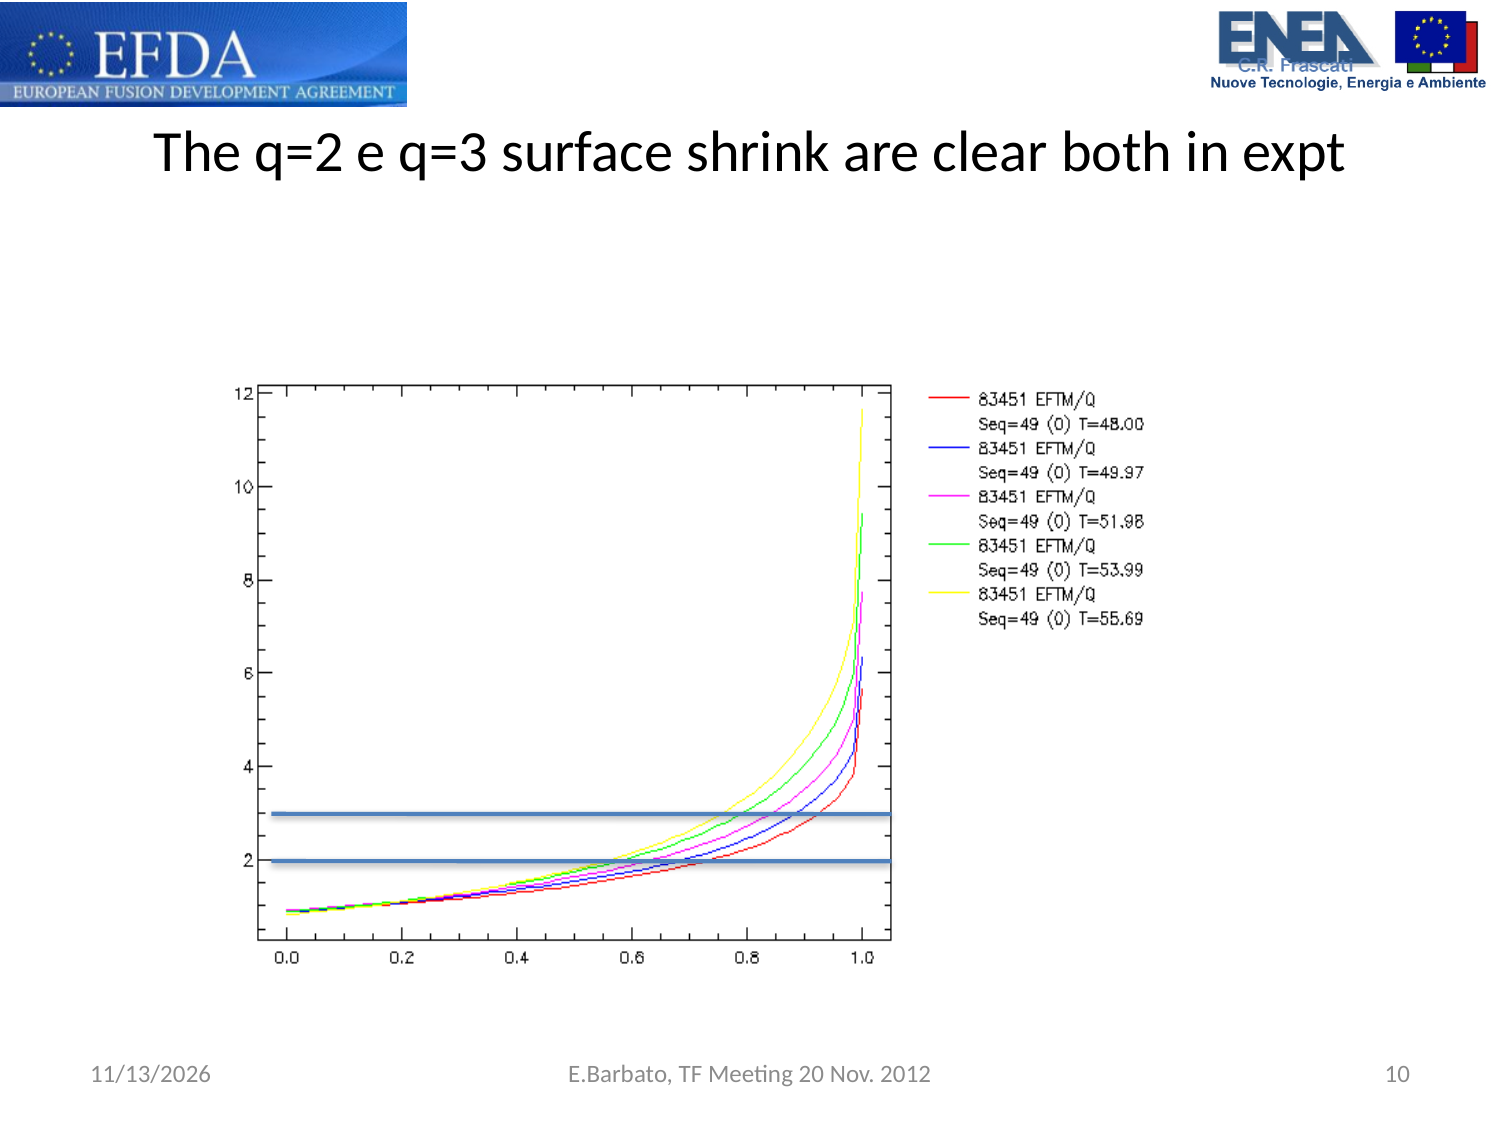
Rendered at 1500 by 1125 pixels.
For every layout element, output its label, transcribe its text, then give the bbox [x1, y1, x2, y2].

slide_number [75, 1042, 425, 1103]
picture [0, 2, 407, 107]
footer E.Barbato, TF Meeting 20 Nov. 2012 [512, 1042, 988, 1103]
picture [141, 335, 1200, 991]
title The q=2 e q=3 surface shrink are clear both in expt [75, 105, 1425, 255]
slide_number 10 [1074, 1042, 1425, 1103]
picture [1205, 8, 1494, 93]
